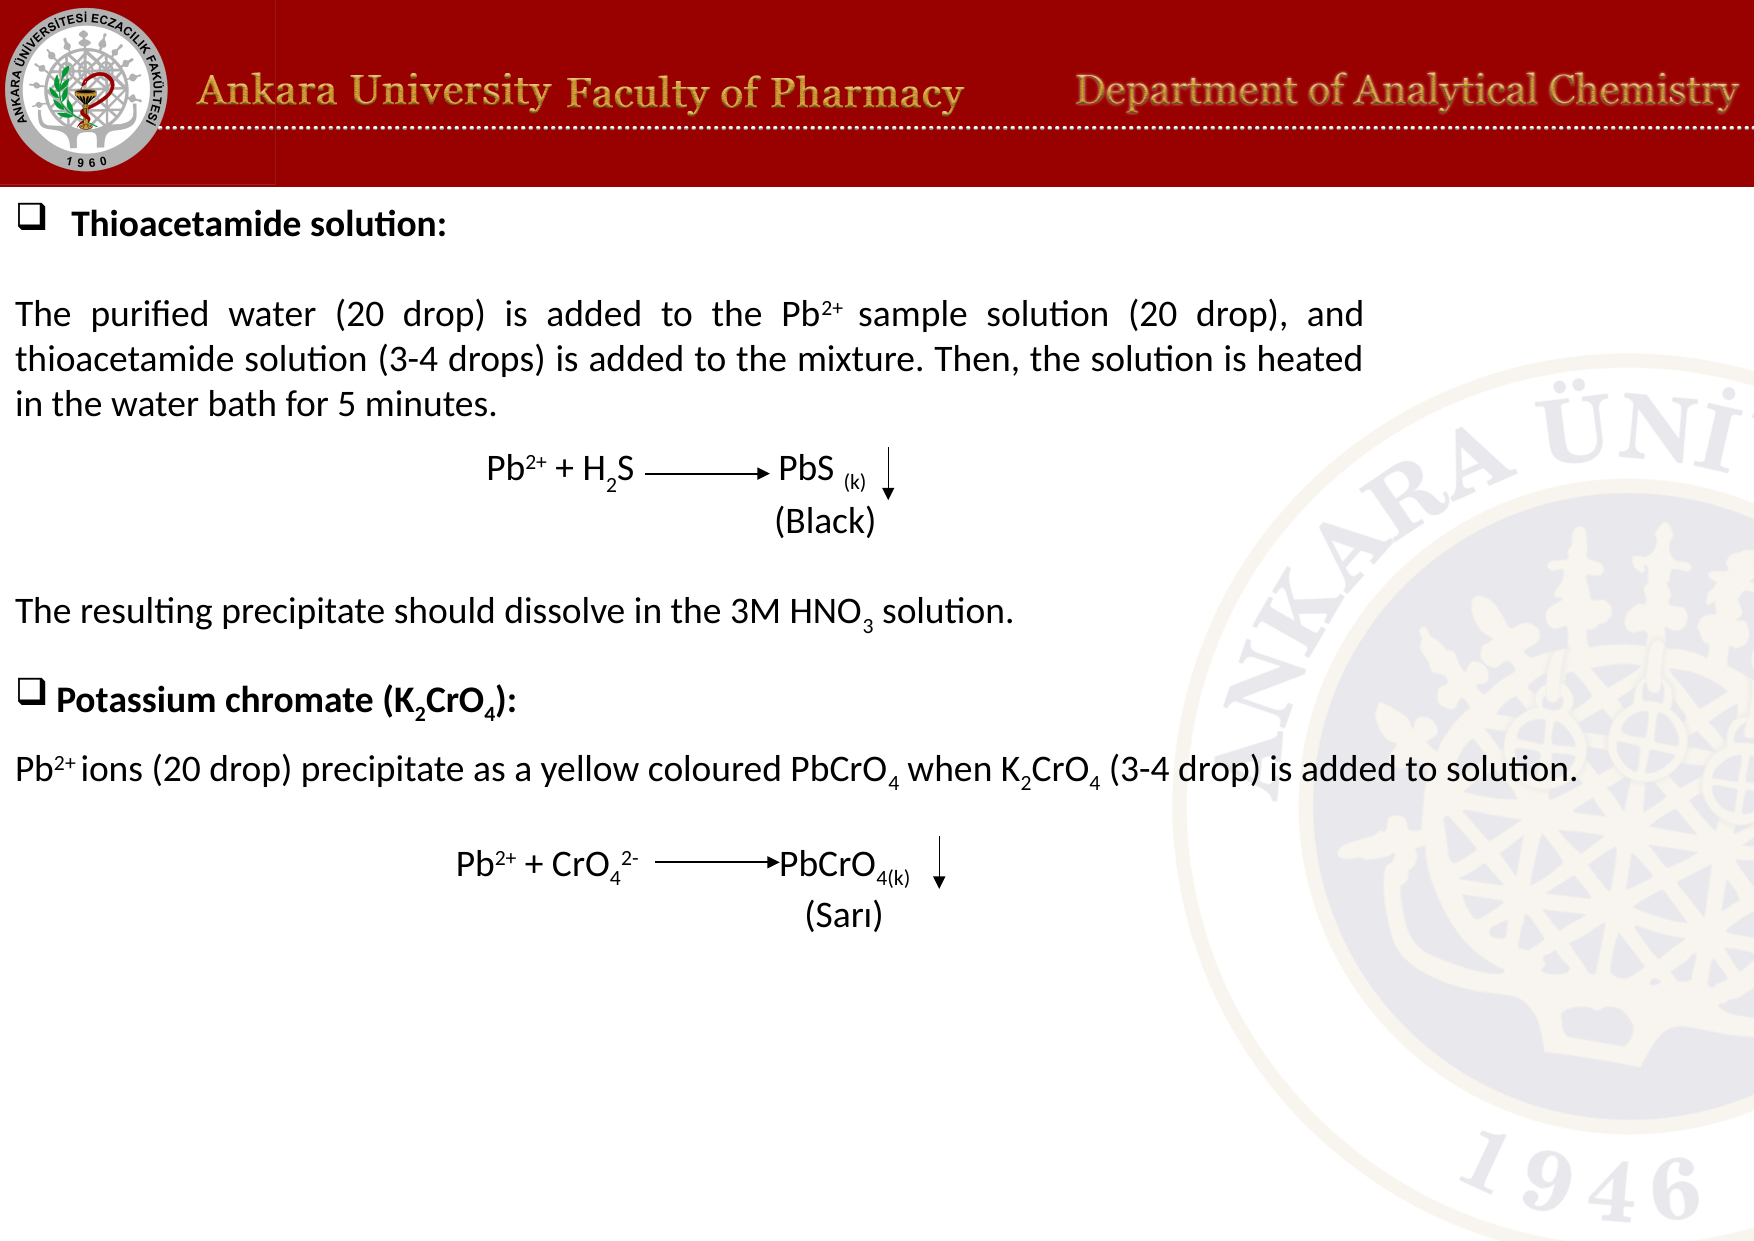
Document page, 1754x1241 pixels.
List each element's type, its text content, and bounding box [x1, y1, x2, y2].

text_box Potassium chromate (K2CrO4): Pb2+ ions (20 drop) precipitate as a yellow coloured PbCrO4 when K2CrO4 (3-4 drop) is added to solution. [0, 668, 1722, 909]
picture [0, 0, 1754, 1241]
text_box Pb2+ + H2S PbS (k) (Black) The resulting precipitate should dissolve in the 3M HNO3 solution. [0, 435, 1353, 645]
text_box Thioacetamide solution: The purified water (20 drop) is added to the Pb2+ sample solution (20 drop), and thioacetamide solution (3-4 drops) is added to the mixture. Then, the solution is heated in the water bath for 5 minutes. [0, 191, 1380, 477]
text_box Pb2+ + CrO42- PbCrO4(k) (Sarı) [395, 831, 1272, 943]
